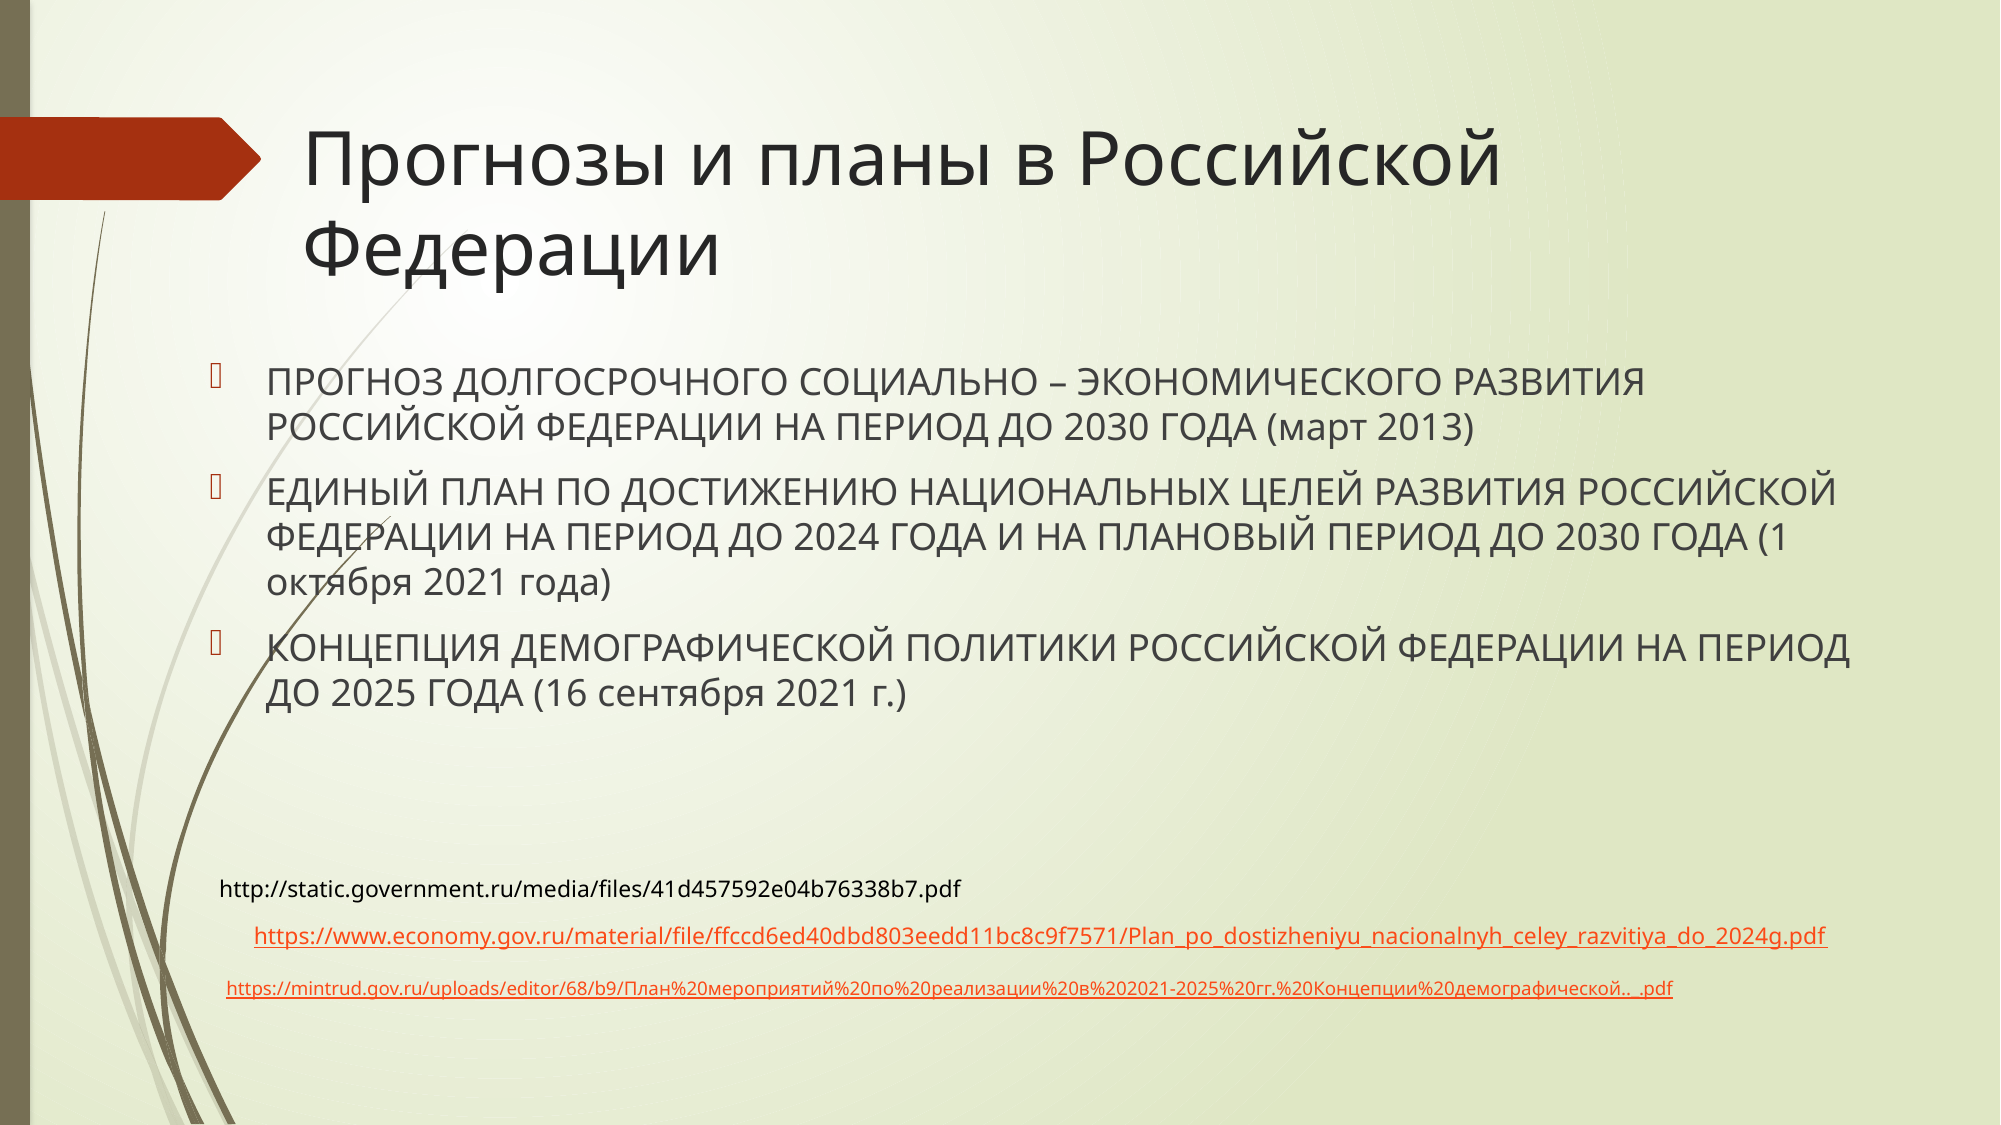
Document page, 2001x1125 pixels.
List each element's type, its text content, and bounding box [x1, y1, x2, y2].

text_box https://www.economy.gov.ru/material/file/ffccd6ed40dbd803eedd11bc8c9f7571/Plan_po_dostizheniyu_nacionalnyh_celey_razvitiya_do_2024g.pdf [238, 914, 1843, 961]
text_box https://mintrud.gov.ru/uploads/editor/68/b9/План%20мероприятий%20по%20реализации%20в%202021-2025%20гг.%20Концепции%20демографической.._.pdf [211, 969, 1688, 1010]
title Прогнозы и планы в Российской Федерации [287, 102, 1888, 313]
text_box http://static.government.ru/media/files/41d457592e04b76338b7.pdf [204, 867, 977, 910]
list ПРОГНОЗ ДОЛГОСРОЧНОГО СОЦИАЛЬНО – ЭКОНОМИЧЕСКОГО РАЗВИТИЯ РОССИЙСКОЙ ФЕДЕРАЦИИ НА ПЕРИОД ДО 2030 ГОДА (март 2013) ЕДИНЫЙ ПЛАН ПО ДОСТИЖЕНИЮ НАЦИОНАЛЬНЫХ ЦЕЛЕЙ РАЗВИТИЯ РОССИЙСКОЙ ФЕДЕРАЦИИ НА ПЕРИОД ДО 2024 ГОДА И НА ПЛАНОВЫЙ ПЕРИОД ДО 2030 ГОДА (1 октября 2021 года) КОНЦЕПЦИЯ ДЕМОГРАФИЧЕСКОЙ ПОЛИТИКИ РОССИЙСКОЙ ФЕДЕРАЦИИ НА ПЕРИОД ДО 2025 ГОДА (16 сентября 2021 г.) [194, 350, 1888, 858]
